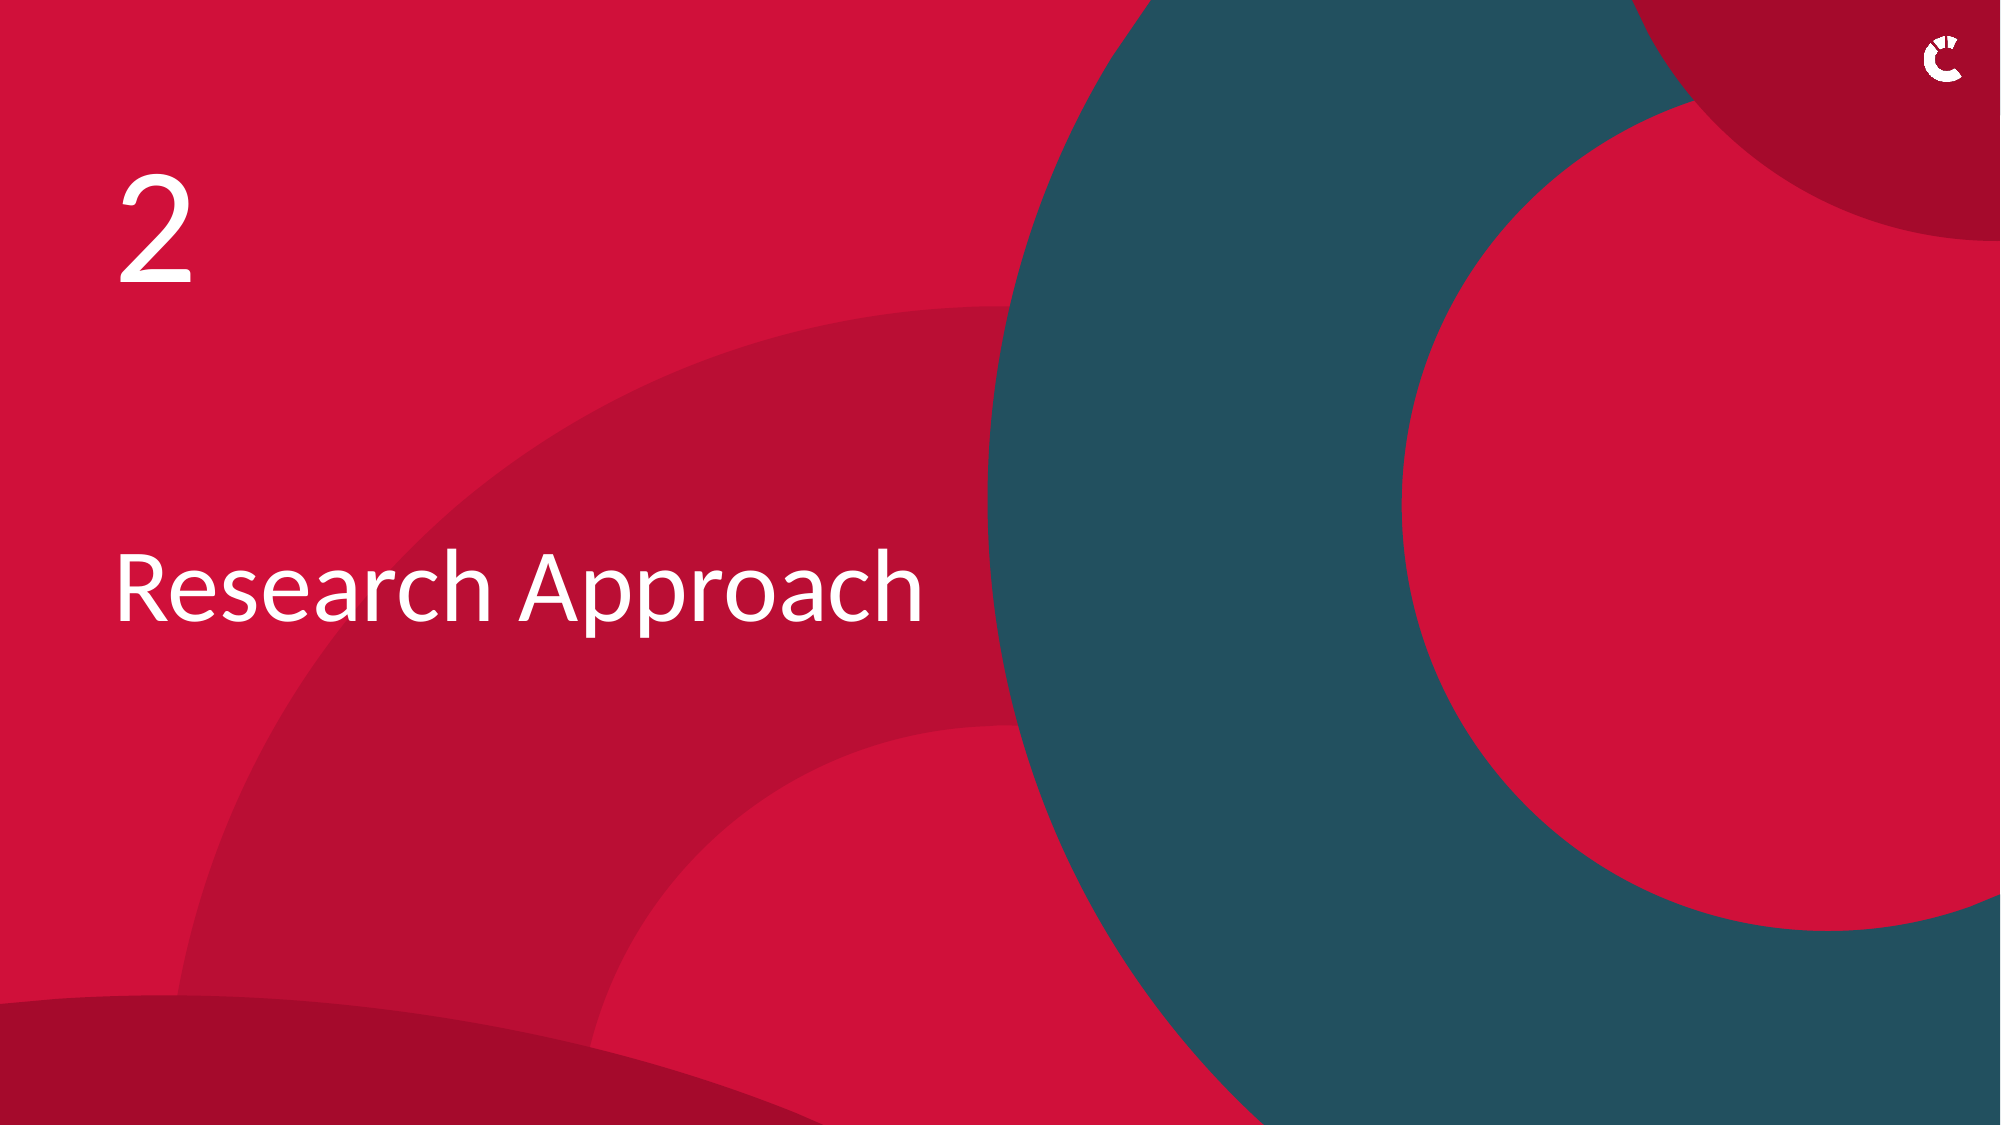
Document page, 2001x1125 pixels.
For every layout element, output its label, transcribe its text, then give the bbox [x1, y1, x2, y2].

list 2 [98, 117, 335, 341]
picture [1923, 36, 1962, 82]
title Research Approach [98, 409, 965, 773]
